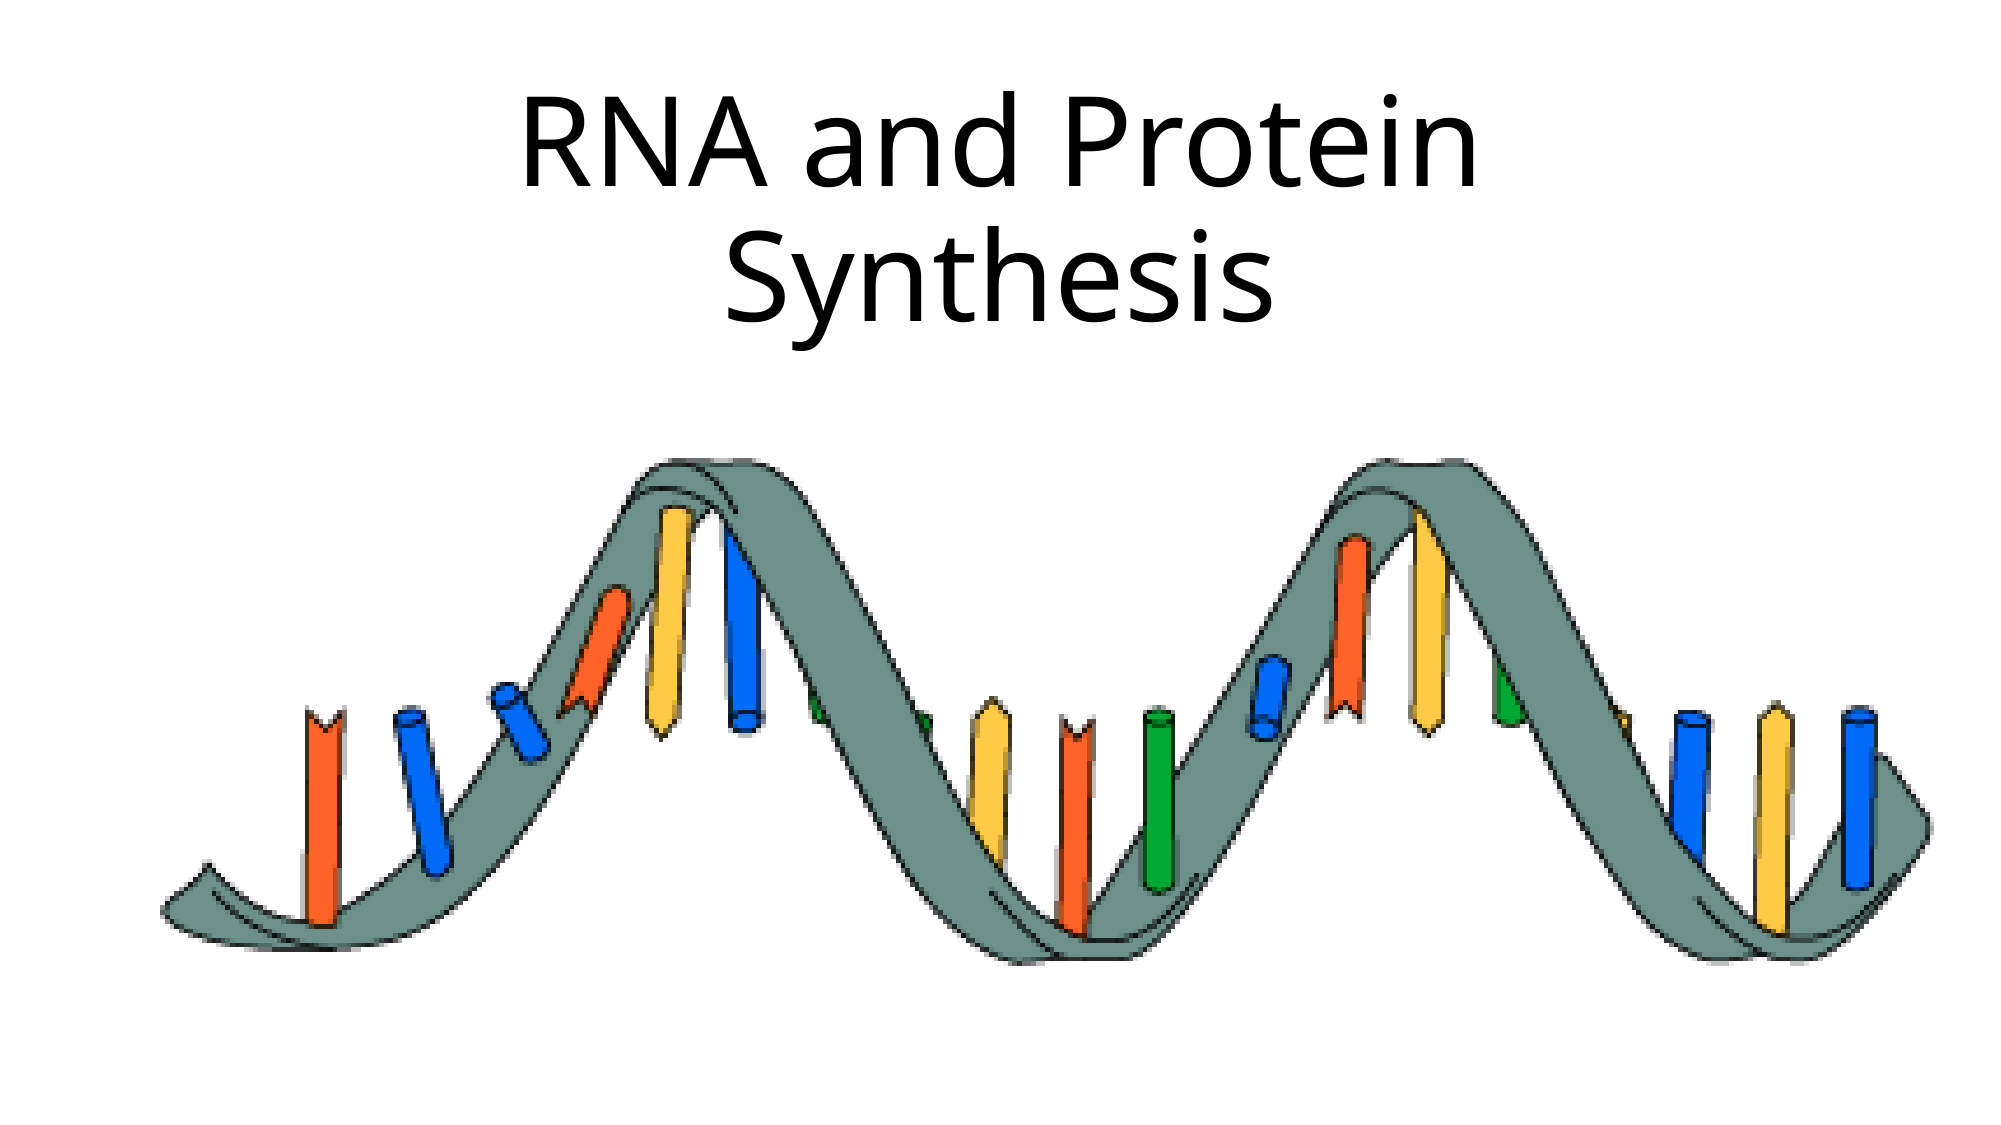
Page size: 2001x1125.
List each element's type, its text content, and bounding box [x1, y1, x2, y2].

picture [62, 356, 2000, 1055]
title RNA and Protein Synthesis [249, 0, 1750, 356]
